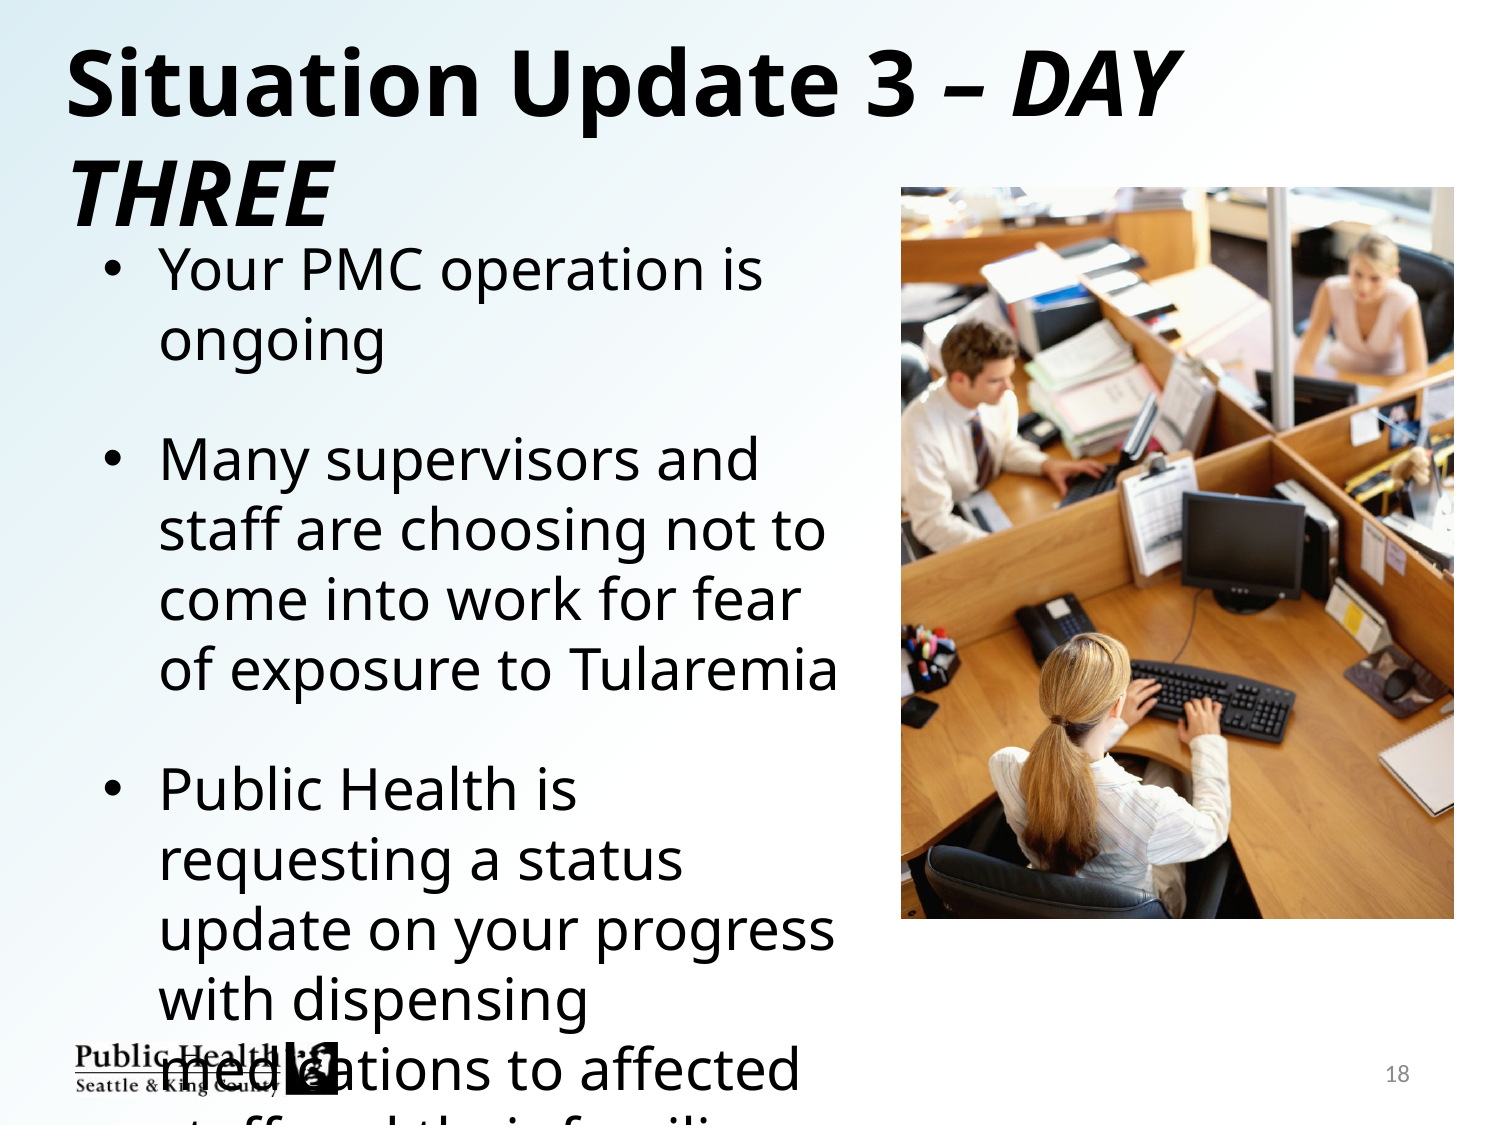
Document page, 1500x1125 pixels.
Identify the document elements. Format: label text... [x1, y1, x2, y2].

picture [75, 1042, 338, 1097]
picture [901, 187, 1454, 919]
slide_number 18 [1074, 1042, 1425, 1103]
title Situation Update 3 – DAY THREE [50, 50, 1454, 220]
text_box Your PMC operation is ongoing Many supervisors and staff are choosing not to come into work for fear of exposure to Tularemia Public Health is requesting a status update on your progress with dispensing medications to affected staff and their families [87, 224, 875, 1013]
